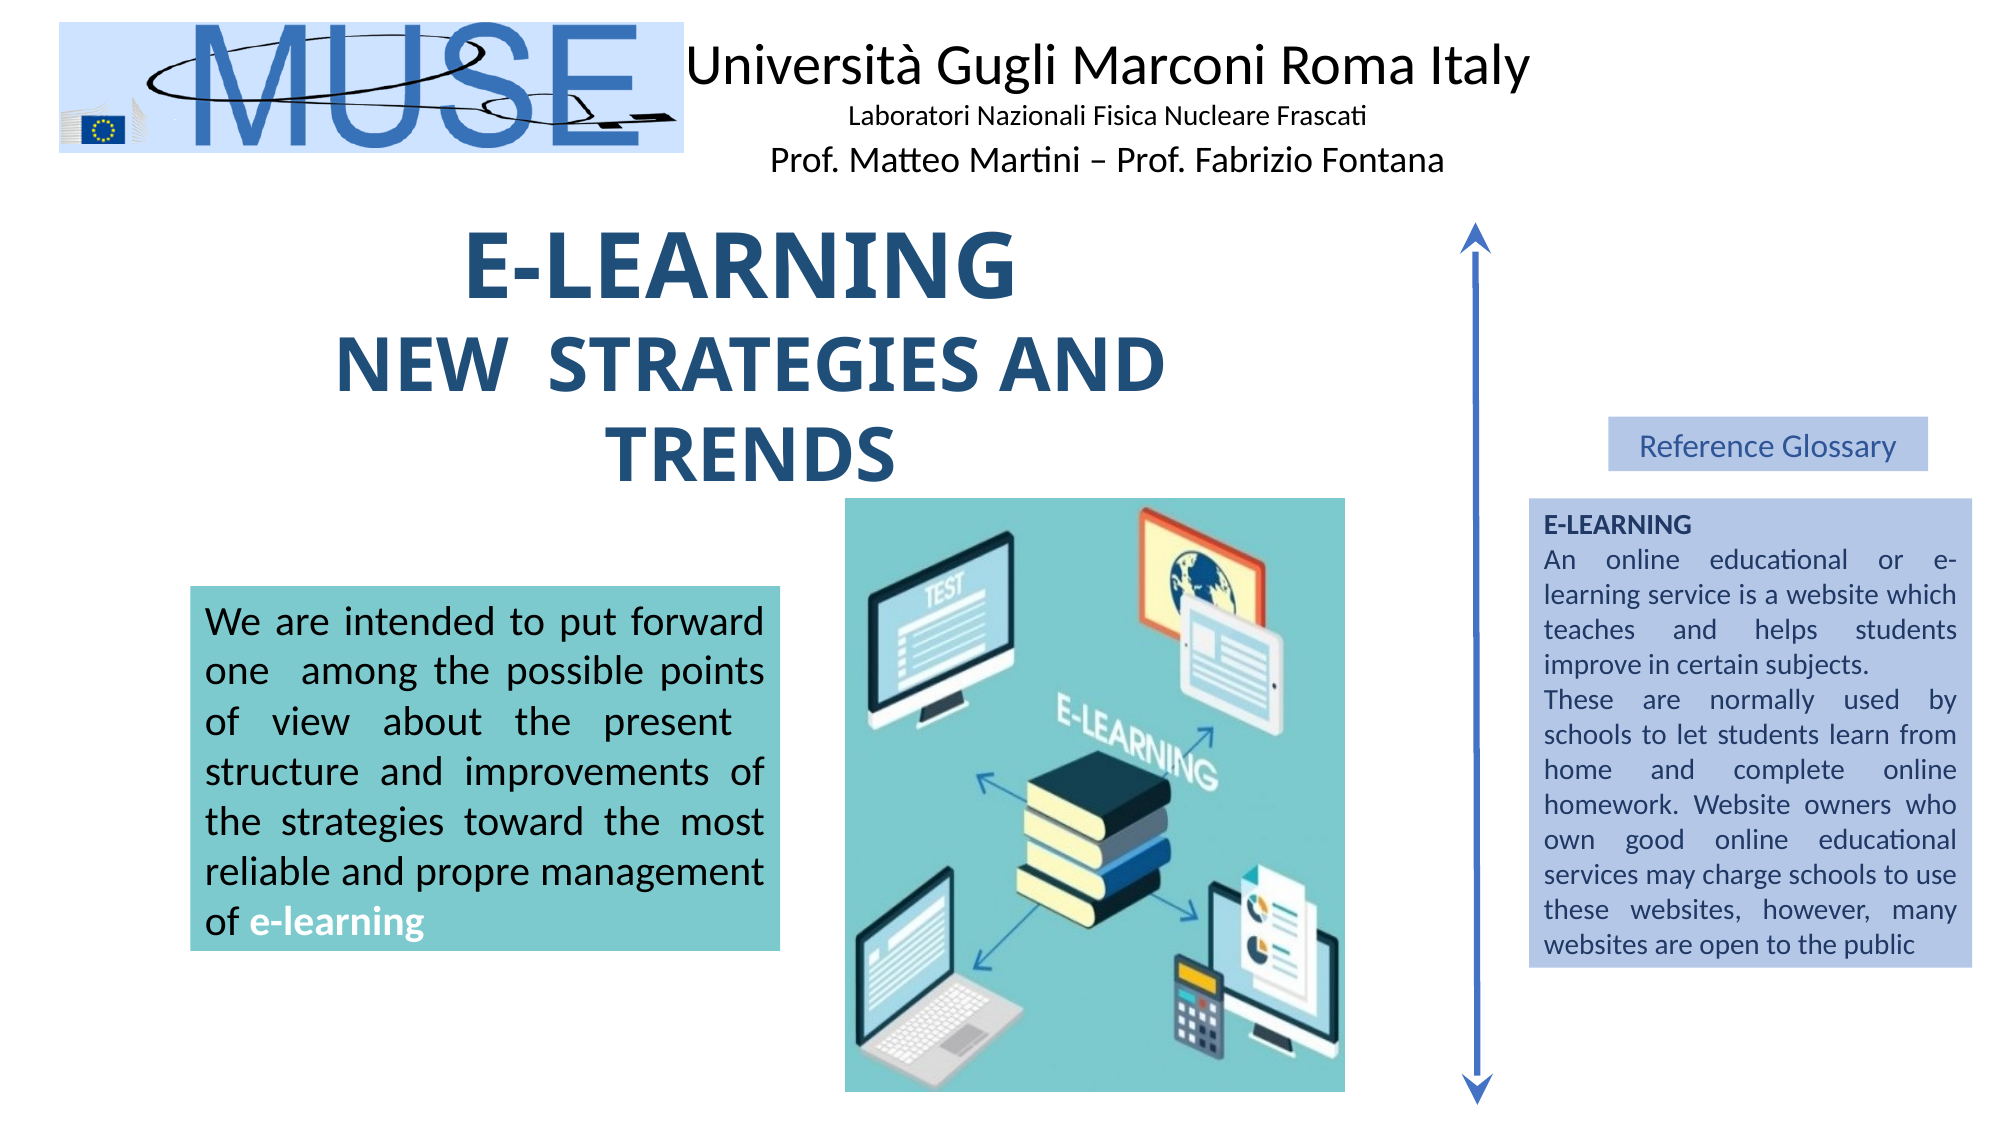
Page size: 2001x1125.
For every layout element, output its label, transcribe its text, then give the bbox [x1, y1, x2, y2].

picture [845, 498, 1345, 1092]
text_box E-learning new strategies and trends [167, 199, 1335, 505]
text_box e-learning An online educational or e-learning service is a website which teaches and helps students improve in certain subjects. These are normally used by schools to let students learn from home and complete online homework. Website owners who own good online educational services may charge schools to use these websites, however, many websites are open to the public [1529, 498, 1973, 968]
text_box Prof. Matteo Martini – Prof. Fabrizio Fontana [755, 127, 1461, 187]
text_box We are intended to put forward one among the possible points of view about the present structure and improvements of the strategies toward the most reliable and propre management of e-learning [190, 586, 781, 951]
text_box Reference Glossary [1608, 416, 1929, 472]
picture [59, 22, 684, 153]
text_box Università Gugli Marconi Roma Italy Laboratori Nazionali Fisica Nucleare Frascati [668, 18, 1548, 139]
